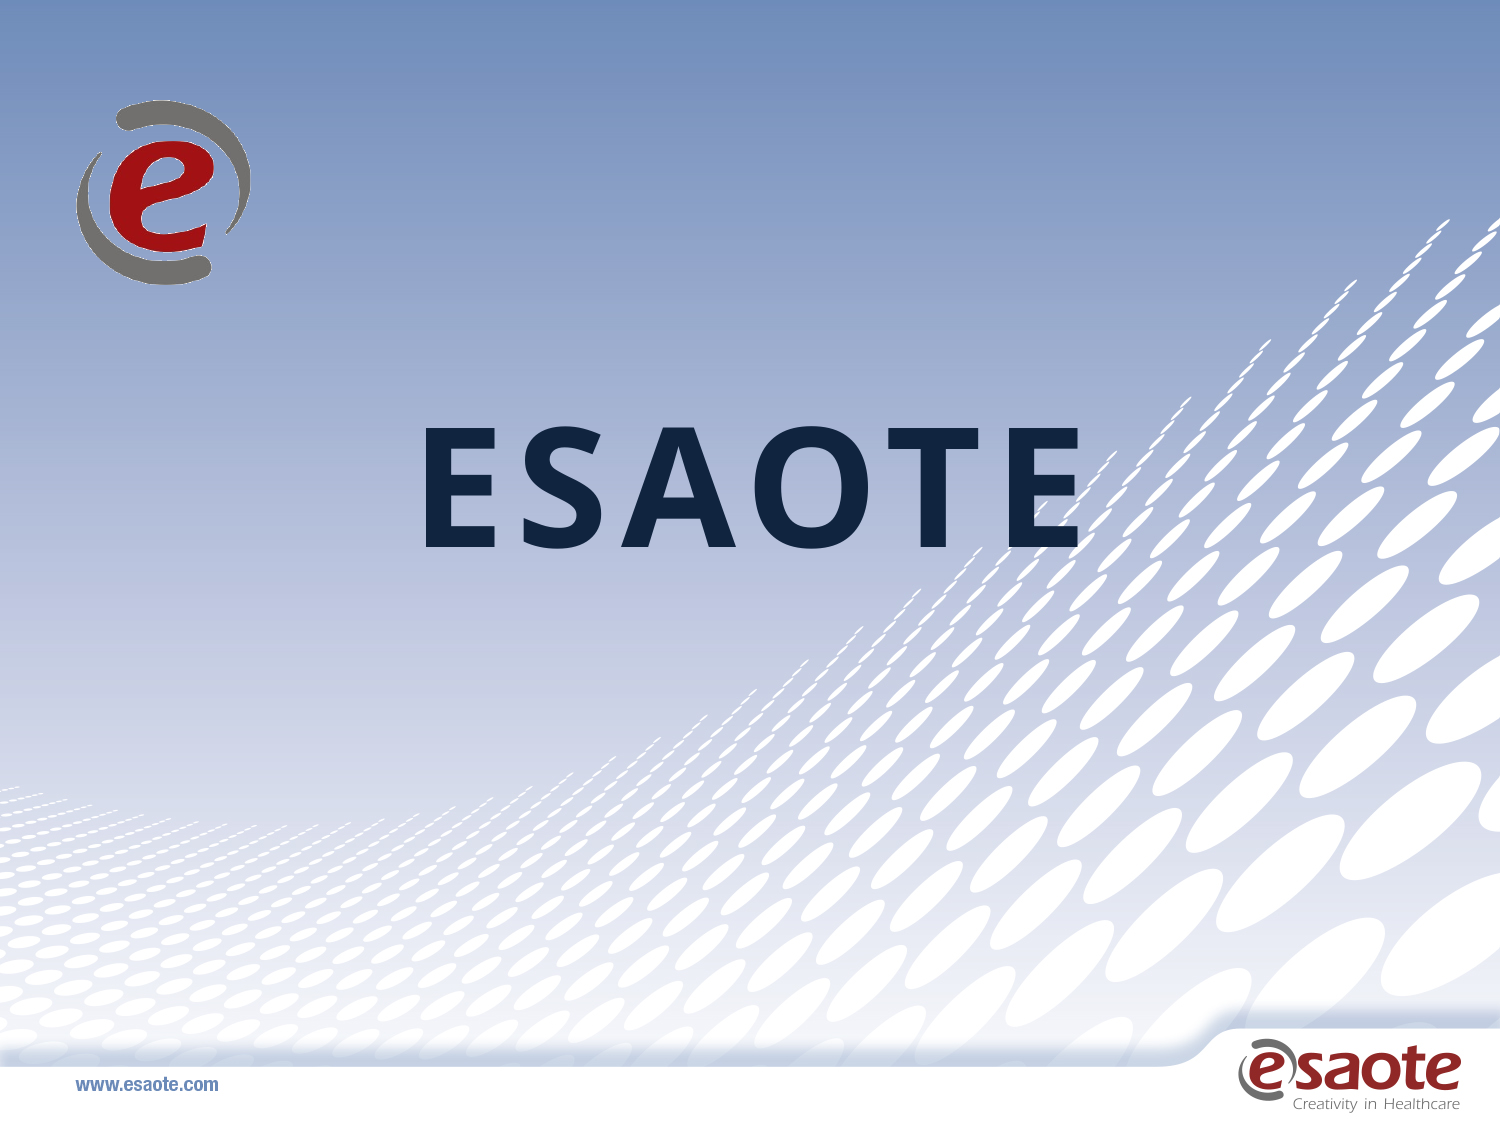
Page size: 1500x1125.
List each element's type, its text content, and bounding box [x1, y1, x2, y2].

picture [0, 0, 1500, 1125]
title ESAOTE [265, 373, 1235, 615]
